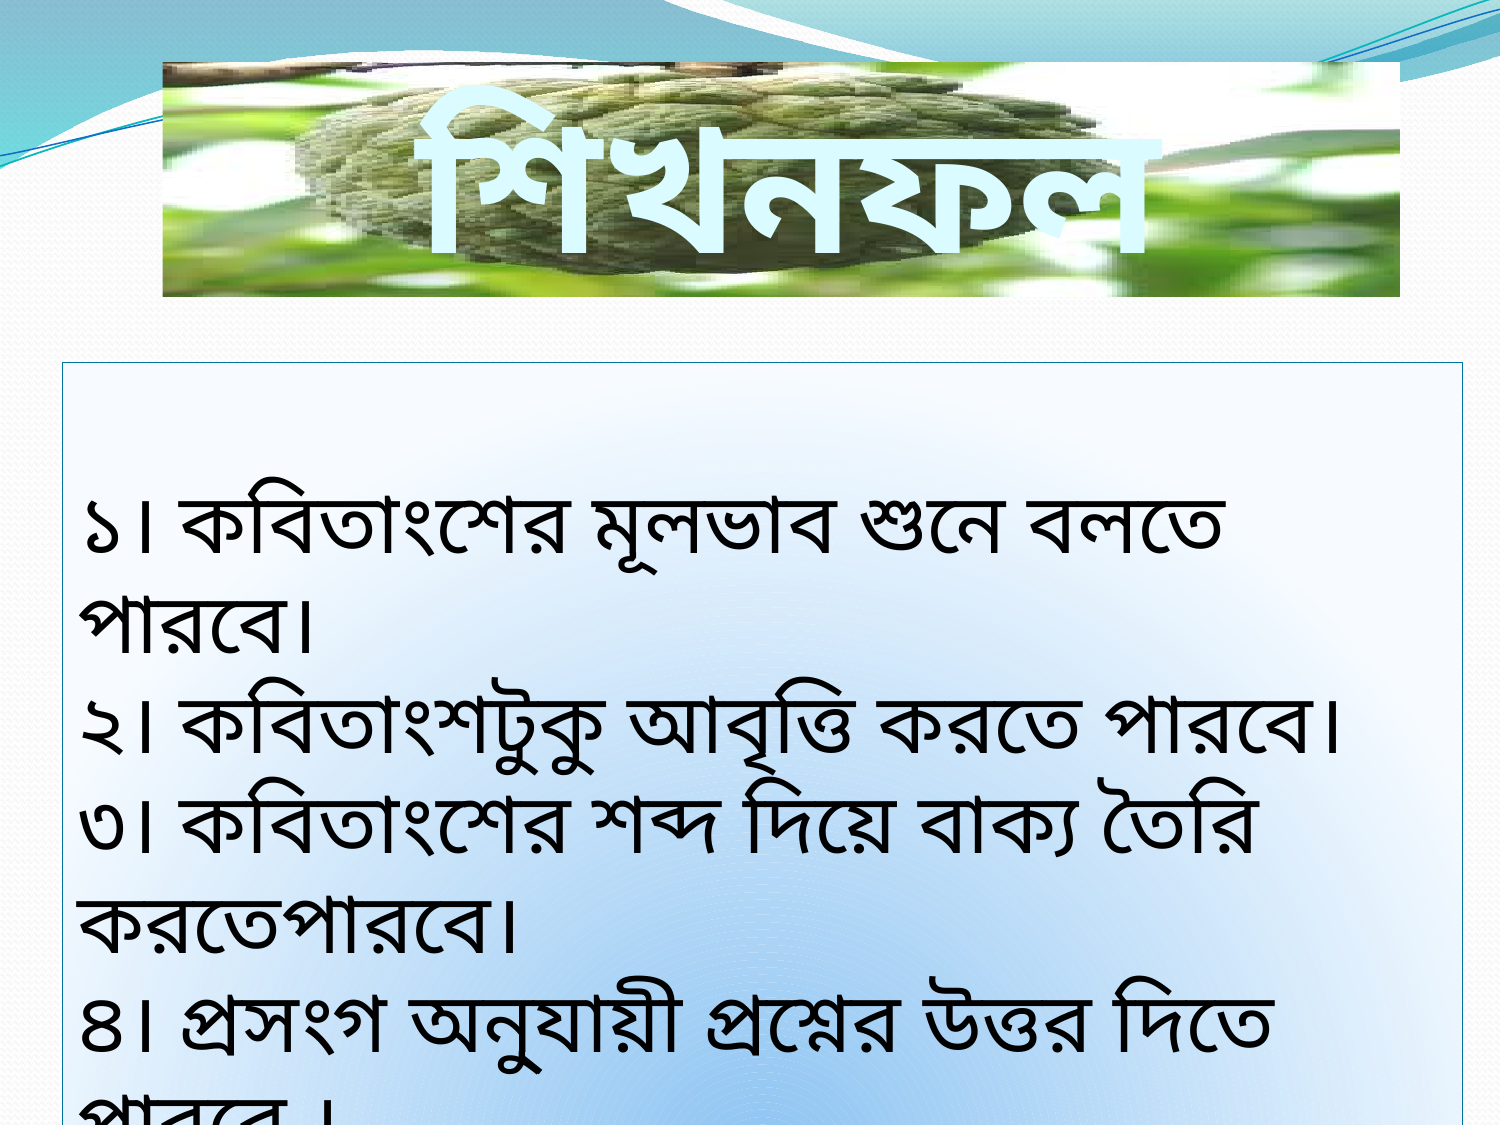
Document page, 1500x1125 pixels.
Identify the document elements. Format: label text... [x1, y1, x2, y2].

text_box ১। কবিতাংশের মূলভাব শুনে বলতে পারবে। ২। কবিতাংশটুকু আবৃত্তি করতে পারবে। ৩। কবিতাংশের শব্দ দিয়ে বাক্য তৈরি করতেপারবে। ৪। প্রসংগ অনু্যায়ী প্রশ্নের উত্তর দিতে পারবে । [62, 362, 1463, 1125]
text_box শিখনফল [162, 62, 1400, 298]
